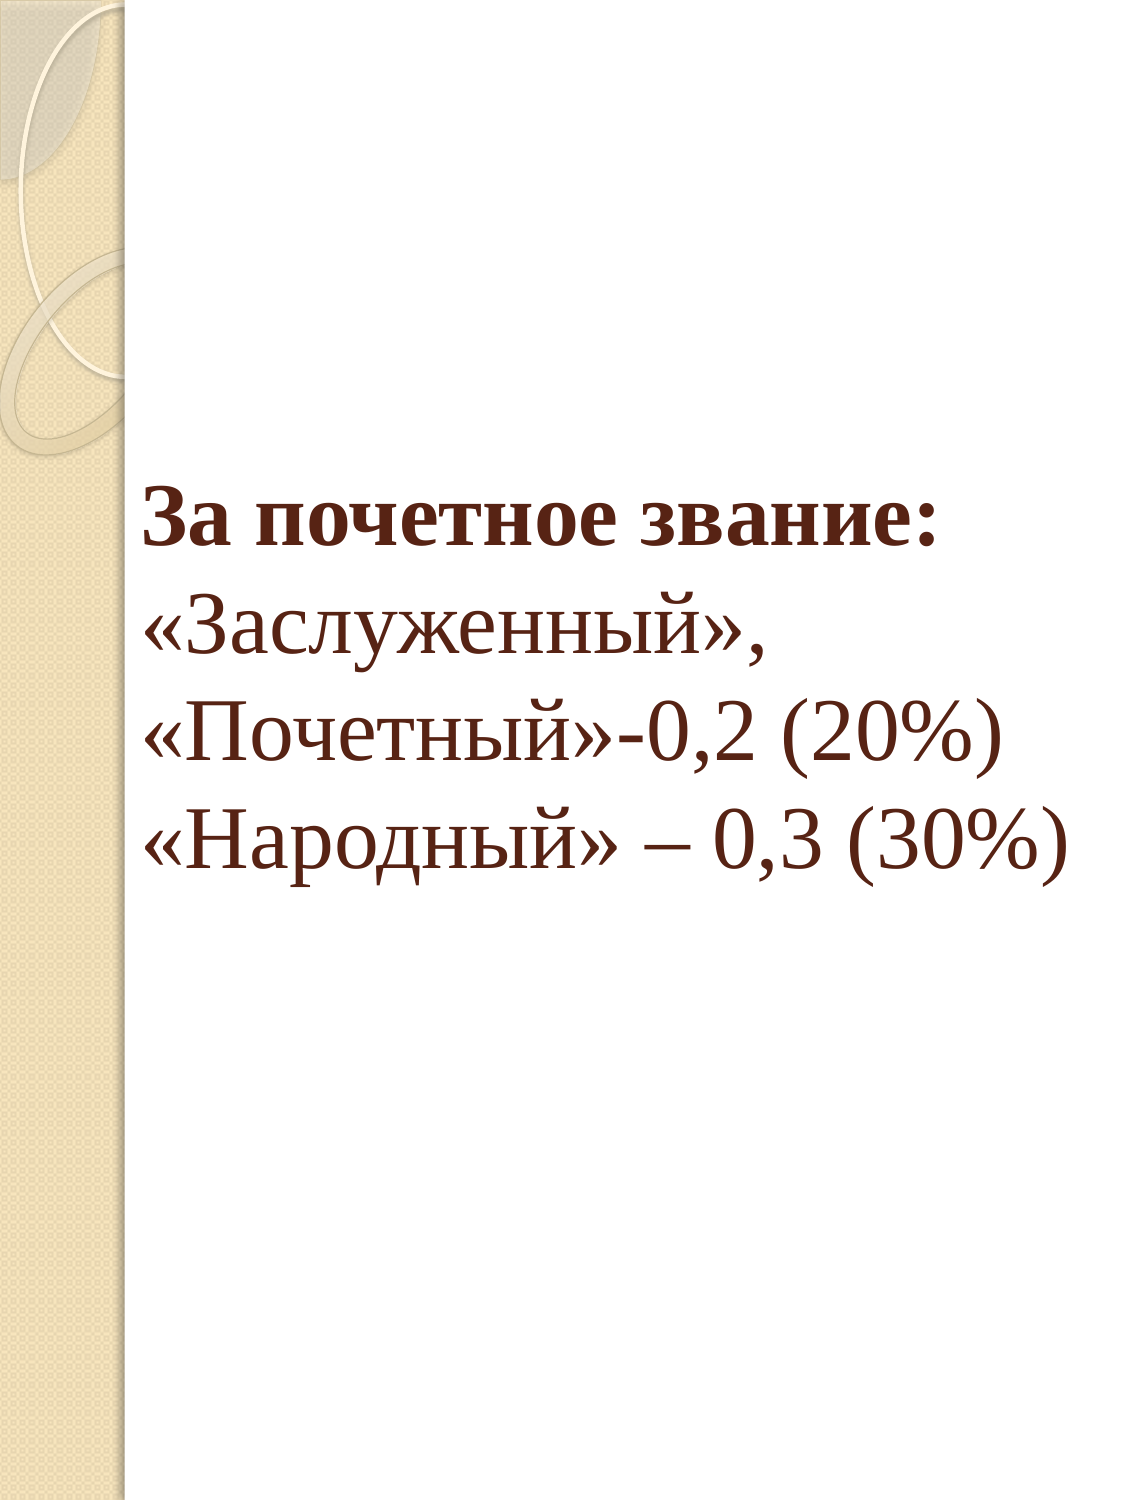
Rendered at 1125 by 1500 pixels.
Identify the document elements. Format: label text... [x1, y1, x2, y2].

title За почетное звание: «Заслуженный», «Почетный»-0,2 (20%) «Народный» – 0,3 (30%) [125, 64, 1125, 1385]
